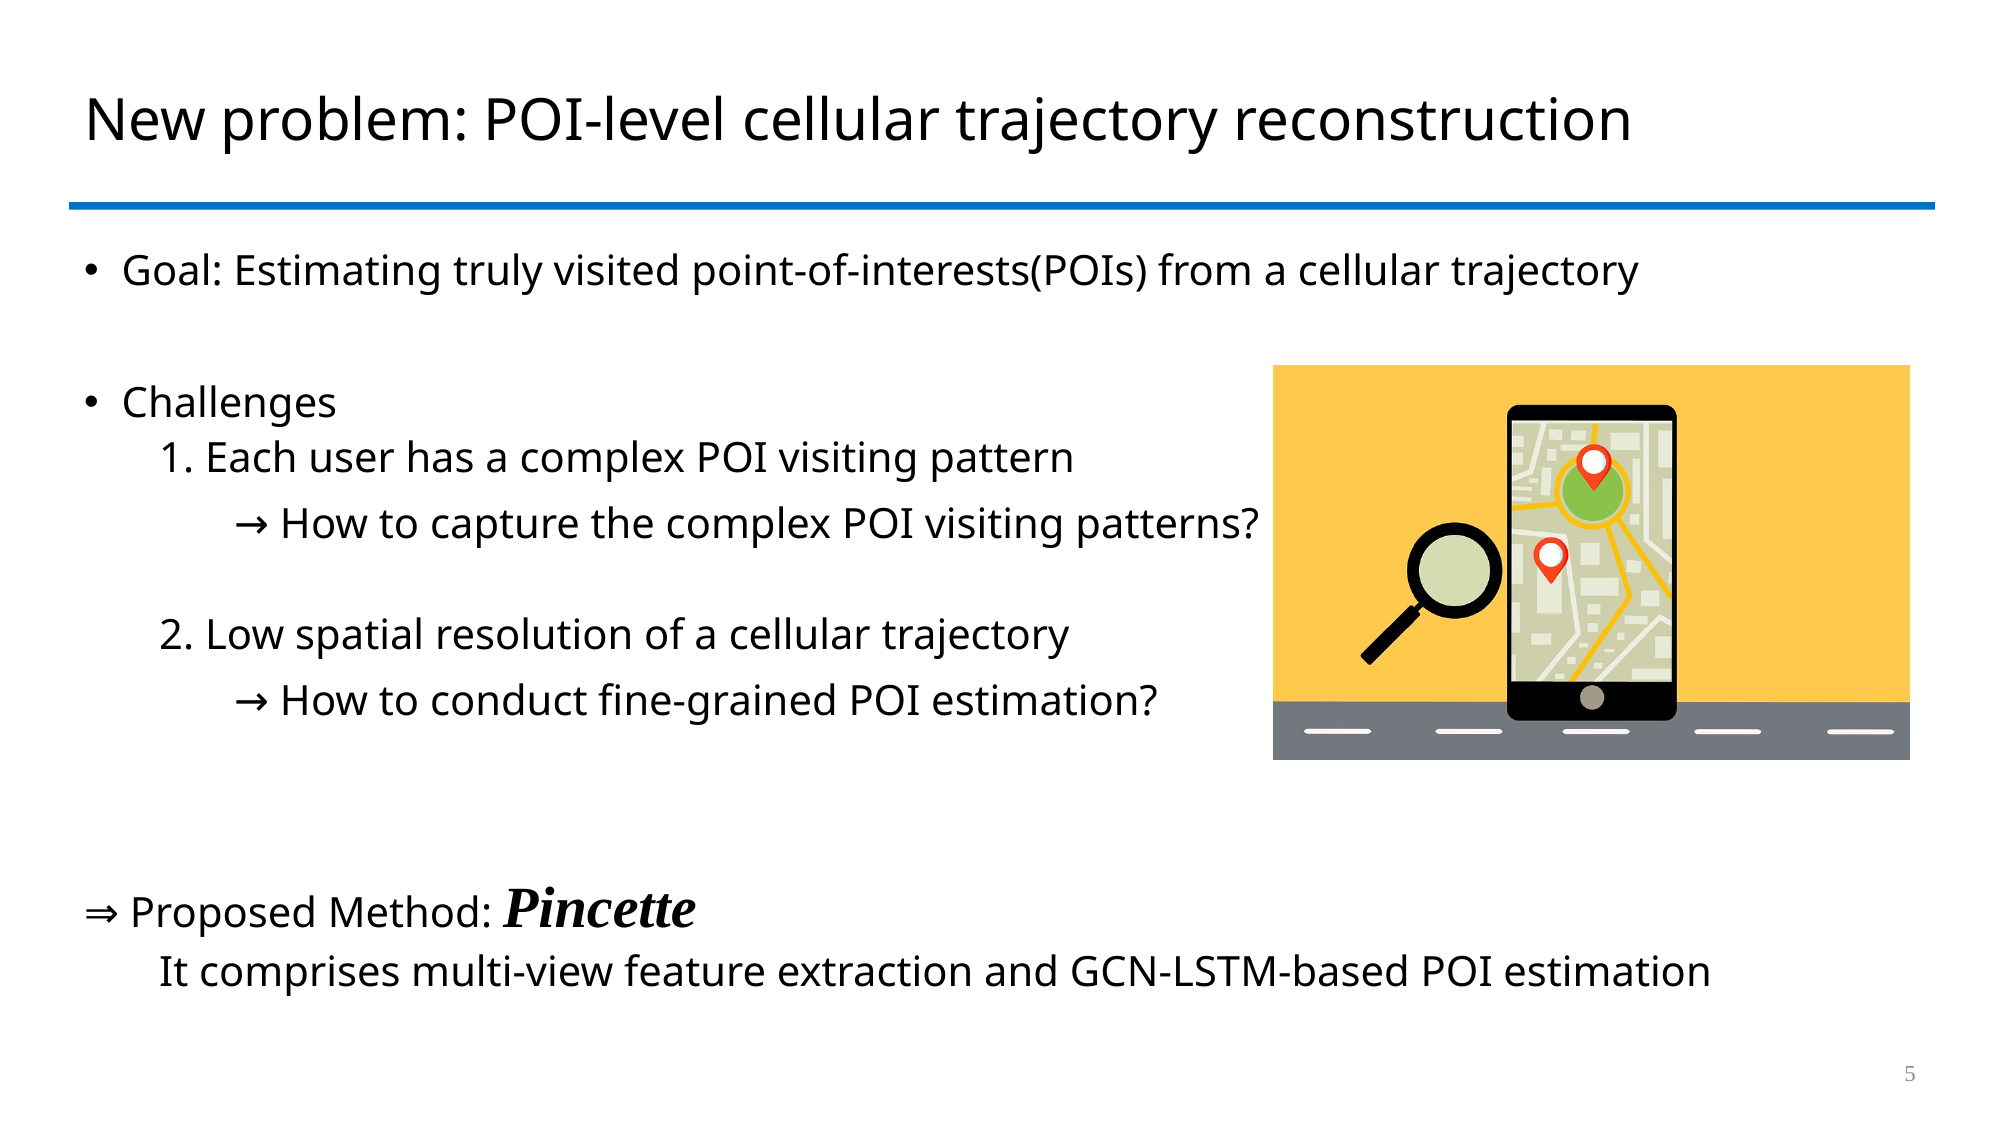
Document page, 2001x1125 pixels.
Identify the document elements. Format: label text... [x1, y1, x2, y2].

picture [1272, 365, 1910, 760]
slide_number 5 [1704, 1042, 1931, 1103]
title New problem: POI-level cellular trajectory reconstruction [69, 40, 1931, 202]
list Goal: Estimating truly visited point-of-interests(POIs) from a cellular trajectory Challenges 1. Each user has a complex POI visiting pattern → How to capture the complex POI visiting patterns? 2. Low spatial resolution of a cellular trajectory → How to conduct fine-grained POI estimation? ⇒ Proposed Method: Pincette It comprises multi-view feature extraction and GCN-LSTM-based POI estimation [69, 241, 1931, 1019]
